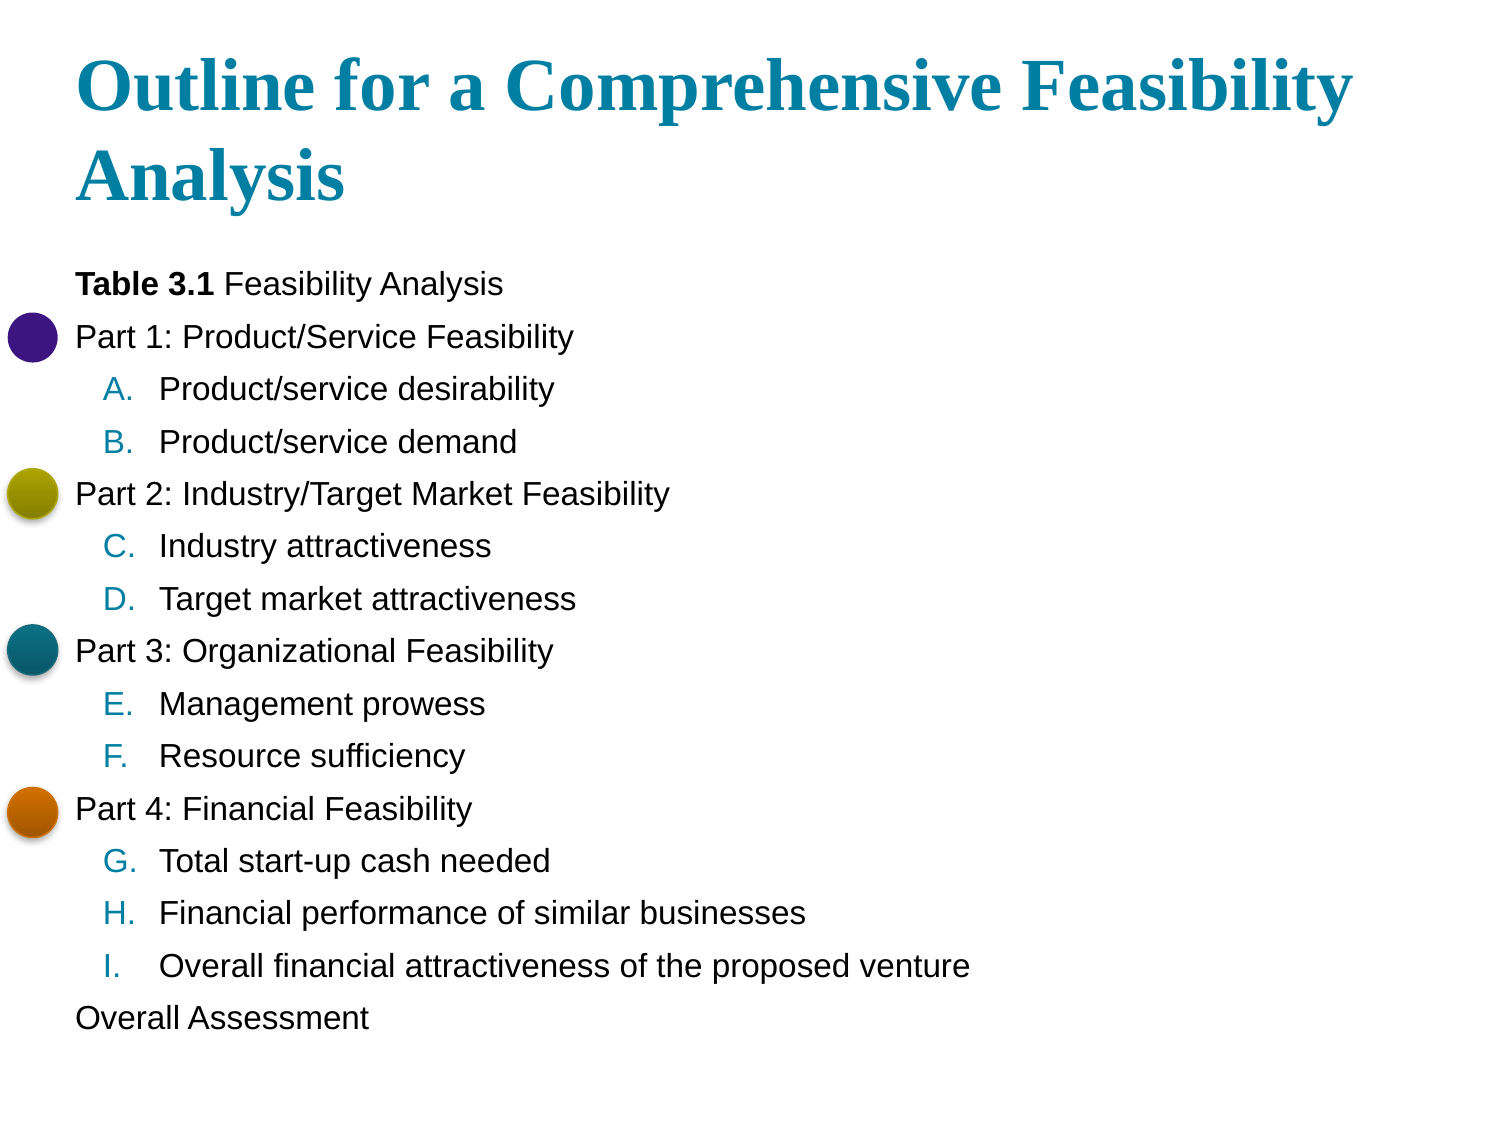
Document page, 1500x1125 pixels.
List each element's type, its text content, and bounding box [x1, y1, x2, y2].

text_box [6, 624, 59, 676]
title Outline for a Comprehensive Feasibility Analysis [75, 35, 1425, 216]
text_box [5, 310, 60, 365]
text_box [6, 786, 59, 839]
list Table 3.1 Feasibility Analysis Part 1: Product/Service Feasibility Product/service desirability Product/service demand Part 2: Industry/Target Market Feasibility Industry attractiveness Target market attractiveness Part 3: Organizational Feasibility Management prowess Resource sufficiency Part 4: Financial Feasibility Total start-up cash needed Financial performance of similar businesses Overall financial attractiveness of the proposed venture Overall Assessment [75, 262, 1425, 1050]
text_box [6, 468, 59, 520]
